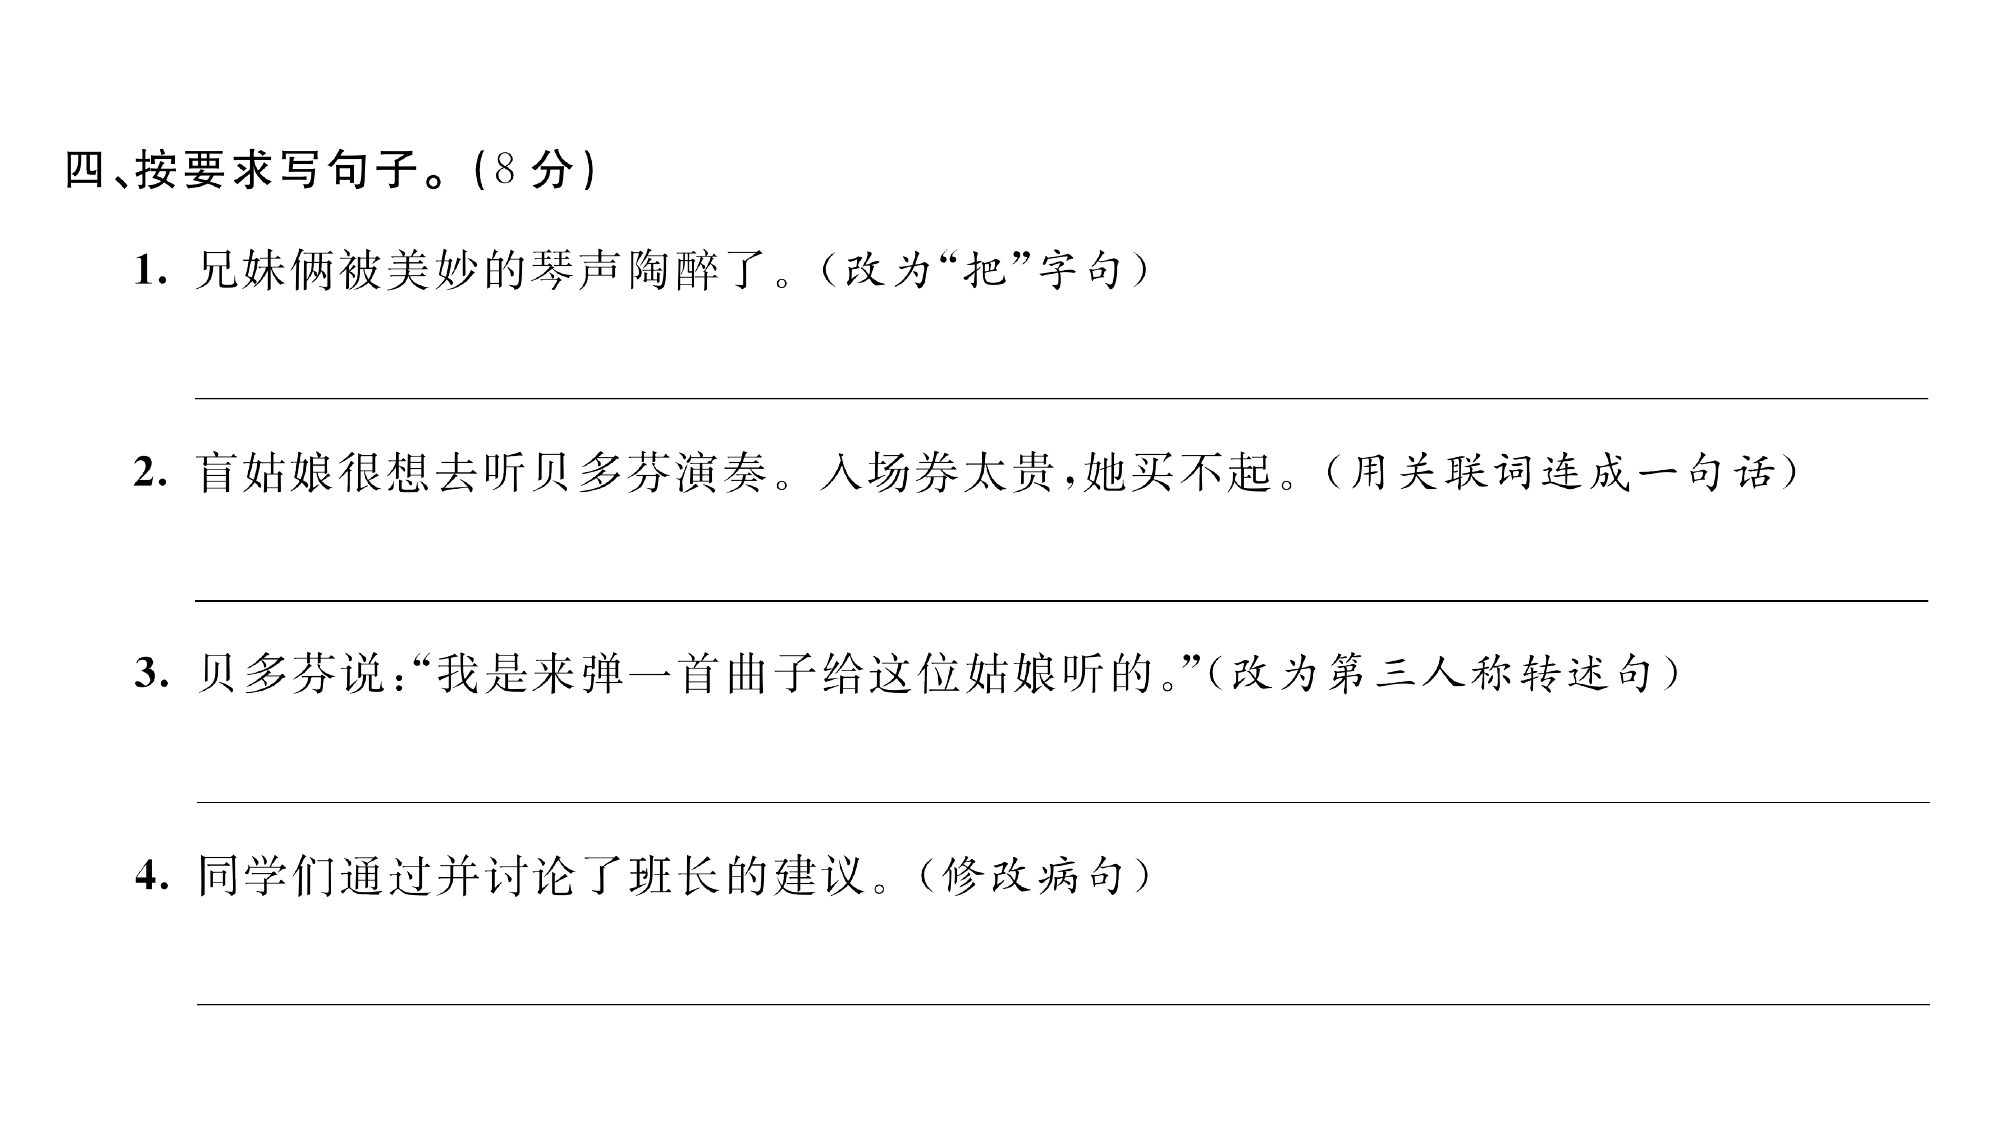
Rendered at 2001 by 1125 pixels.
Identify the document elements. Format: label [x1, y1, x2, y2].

picture [63, 117, 1954, 1035]
